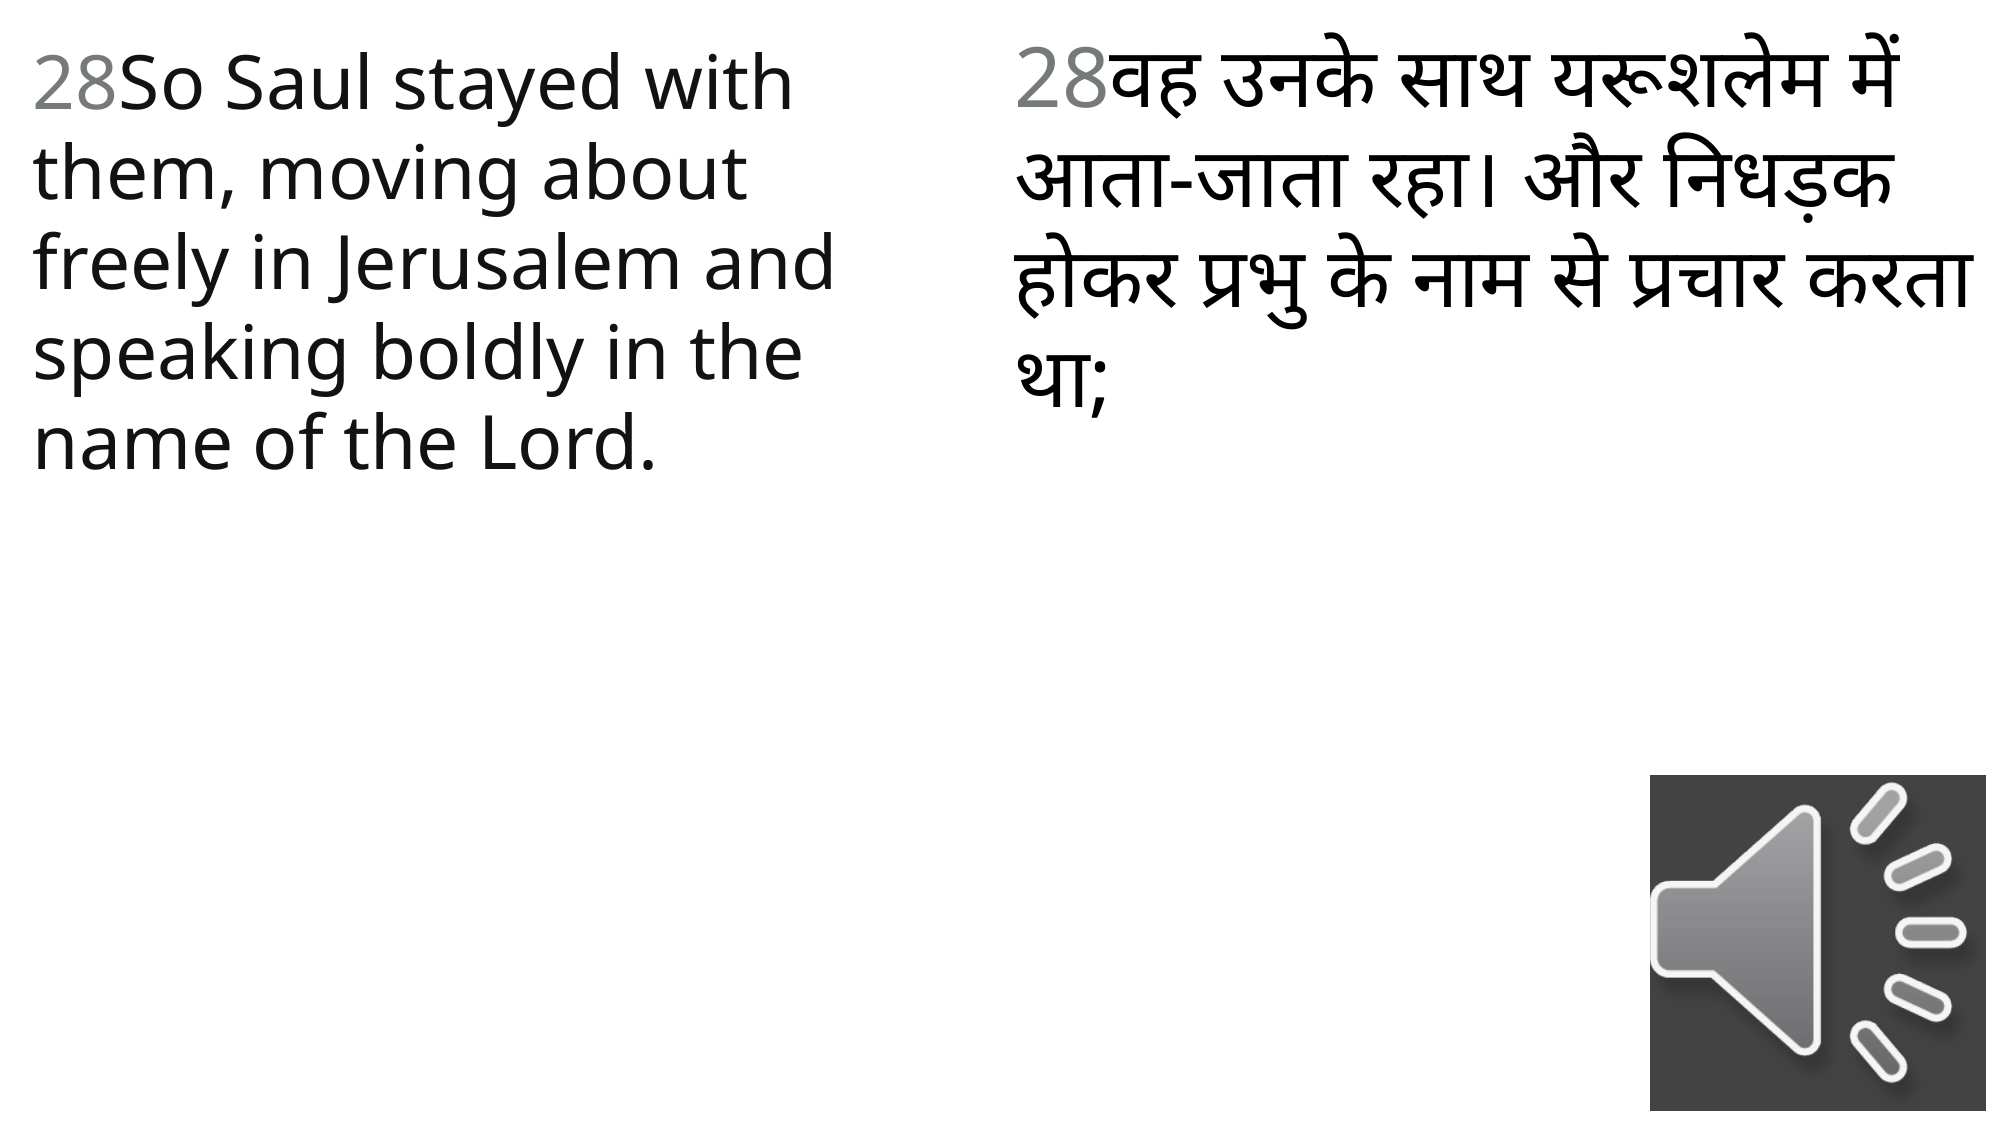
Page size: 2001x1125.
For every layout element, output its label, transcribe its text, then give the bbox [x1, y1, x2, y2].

picture [1648, 773, 1987, 1112]
text_box 28वह उनके साथ यरूशलेम में आता-जाता रहा। और निधड़क होकर प्रभु के नाम से प्रचार करता था; [999, 17, 2000, 1093]
text_box 28So Saul stayed with them, moving about freely in Jerusalem and speaking boldly in the name of the Lord. [18, 27, 973, 1104]
